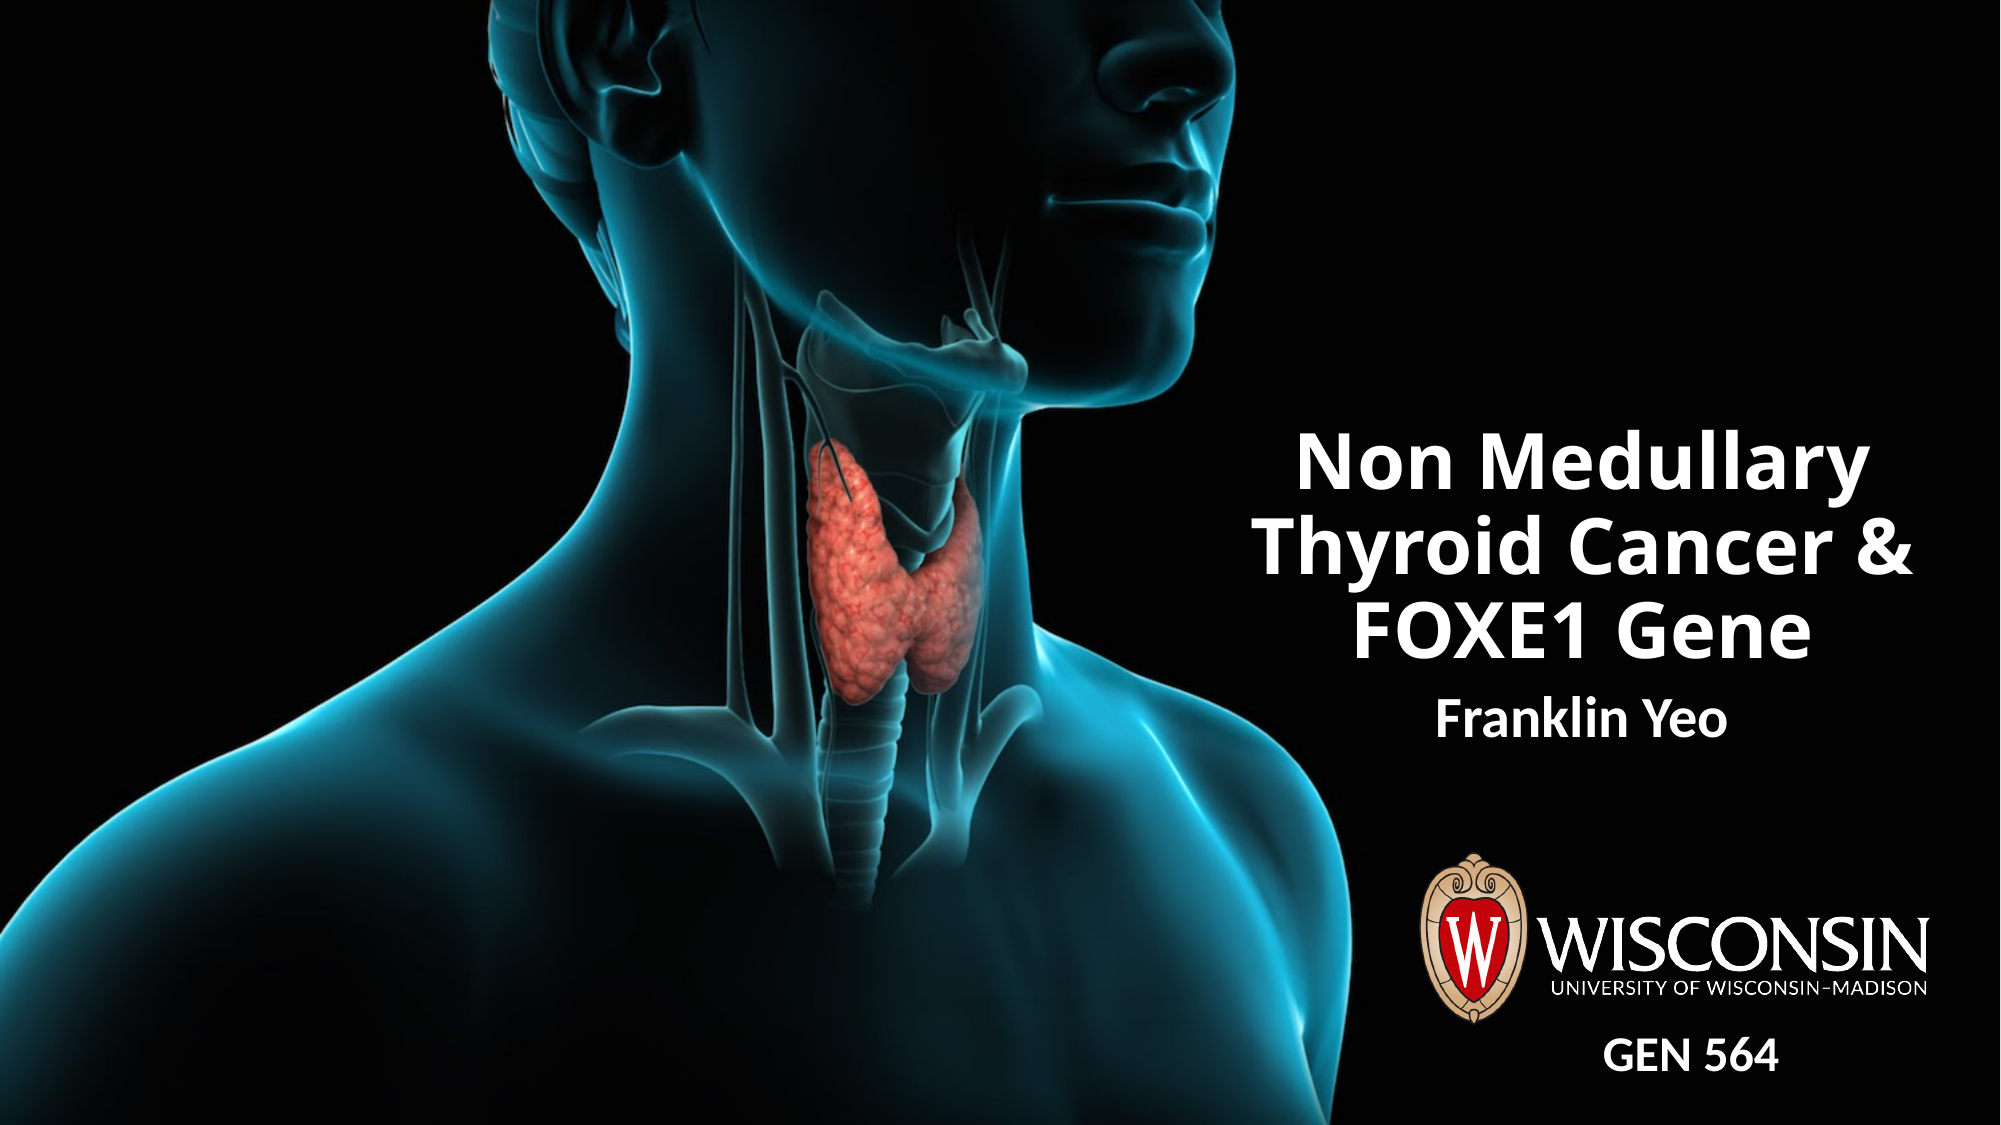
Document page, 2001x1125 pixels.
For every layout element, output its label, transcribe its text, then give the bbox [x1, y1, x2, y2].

text_box GEN 564 [1441, 1014, 1941, 1089]
picture [0, 0, 2001, 1125]
title Non Medullary Thyroid Cancer & FOXE1 Gene [1164, 415, 2000, 683]
text_box Franklin Yeo [1288, 672, 1877, 757]
